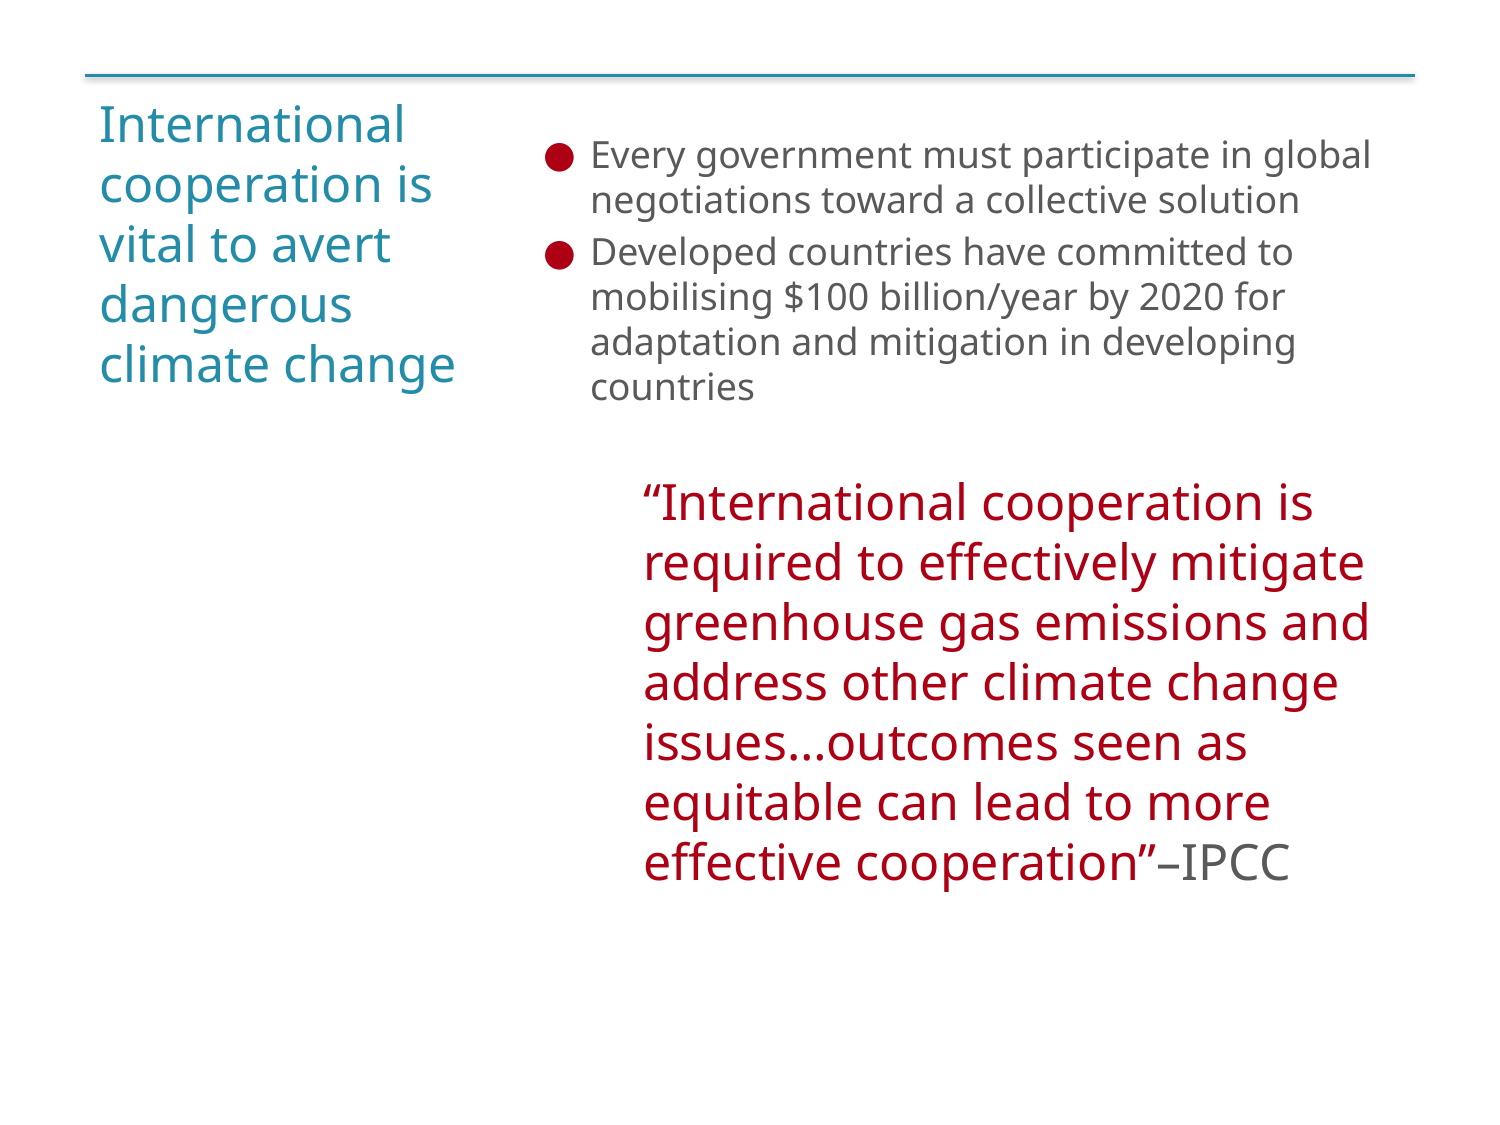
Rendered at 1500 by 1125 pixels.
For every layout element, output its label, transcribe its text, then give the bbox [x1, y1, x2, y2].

title International cooperation is vital to avert dangerous climate change [84, 84, 494, 761]
list Every government must participate in global negotiations toward a collective solution Developed countries have committed to mobilising $100 billion/year by 2020 for adaptation and mitigation in developing countries “International cooperation is required to effectively mitigate greenhouse gas emissions and address other climate change issues…outcomes seen as equitable can lead to more effective cooperation”–IPCC [528, 123, 1411, 1029]
